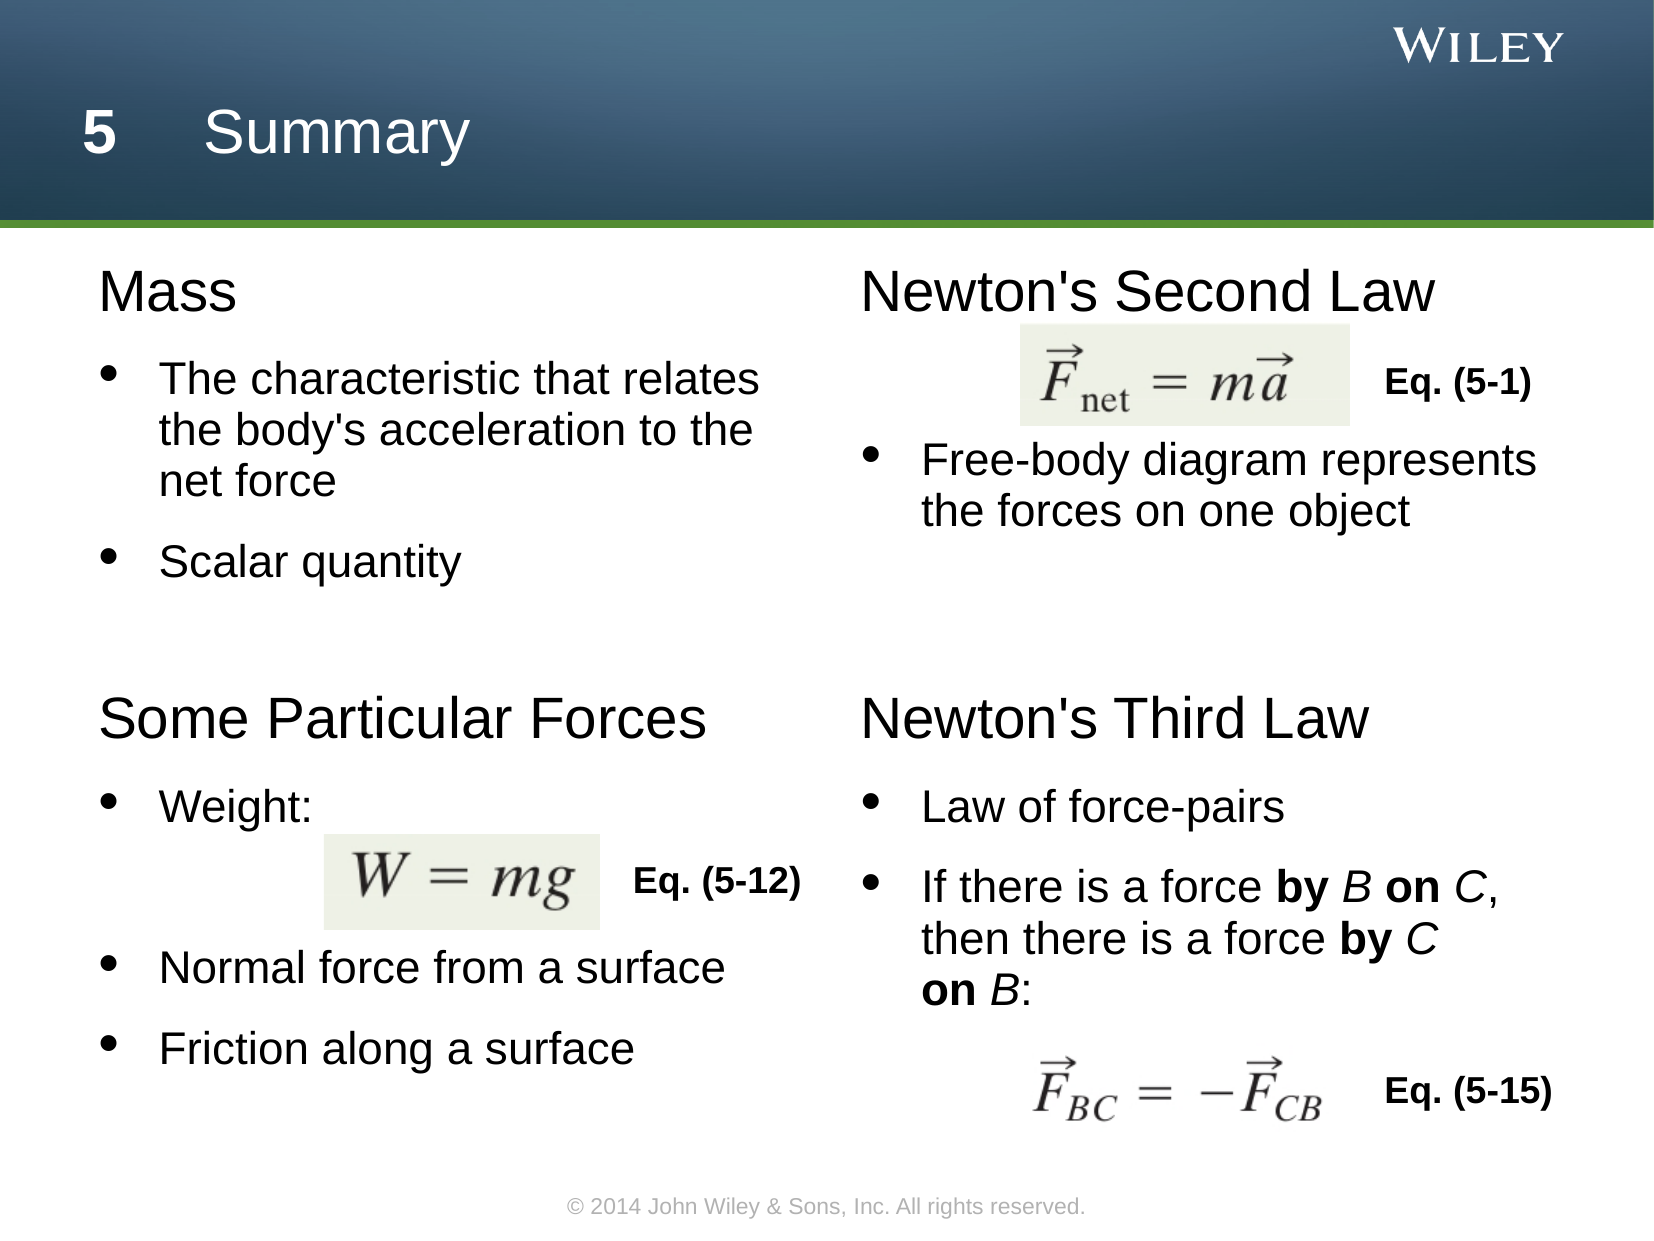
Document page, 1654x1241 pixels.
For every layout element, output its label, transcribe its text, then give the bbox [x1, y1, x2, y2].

picture [1019, 322, 1351, 426]
text_box Eq. (5-15) [1369, 1060, 1548, 1117]
picture [323, 834, 601, 931]
footer © 2014 John Wiley & Sons, Inc. All rights reserved. [389, 1174, 1264, 1241]
picture [0, 0, 1654, 228]
text_box Eq. (5-12) [618, 850, 796, 908]
text_box Mass The characteristic that relates the body's acceleration to the net force Scalar quantity [82, 254, 809, 646]
picture [1009, 1043, 1357, 1143]
text_box Eq. (5-1) [1369, 351, 1548, 409]
text_box Newton's Third Law Law of force-pairs If there is a force by B on C, then there is a force by C on B: [844, 682, 1571, 1073]
text_box Some Particular Forces Weight: Normal force from a surface Friction along a surface [82, 682, 809, 1073]
text_box 5 Summary [82, 49, 1571, 211]
text_box Newton's Second Law Free-body diagram represents the forces on one object [844, 254, 1571, 646]
